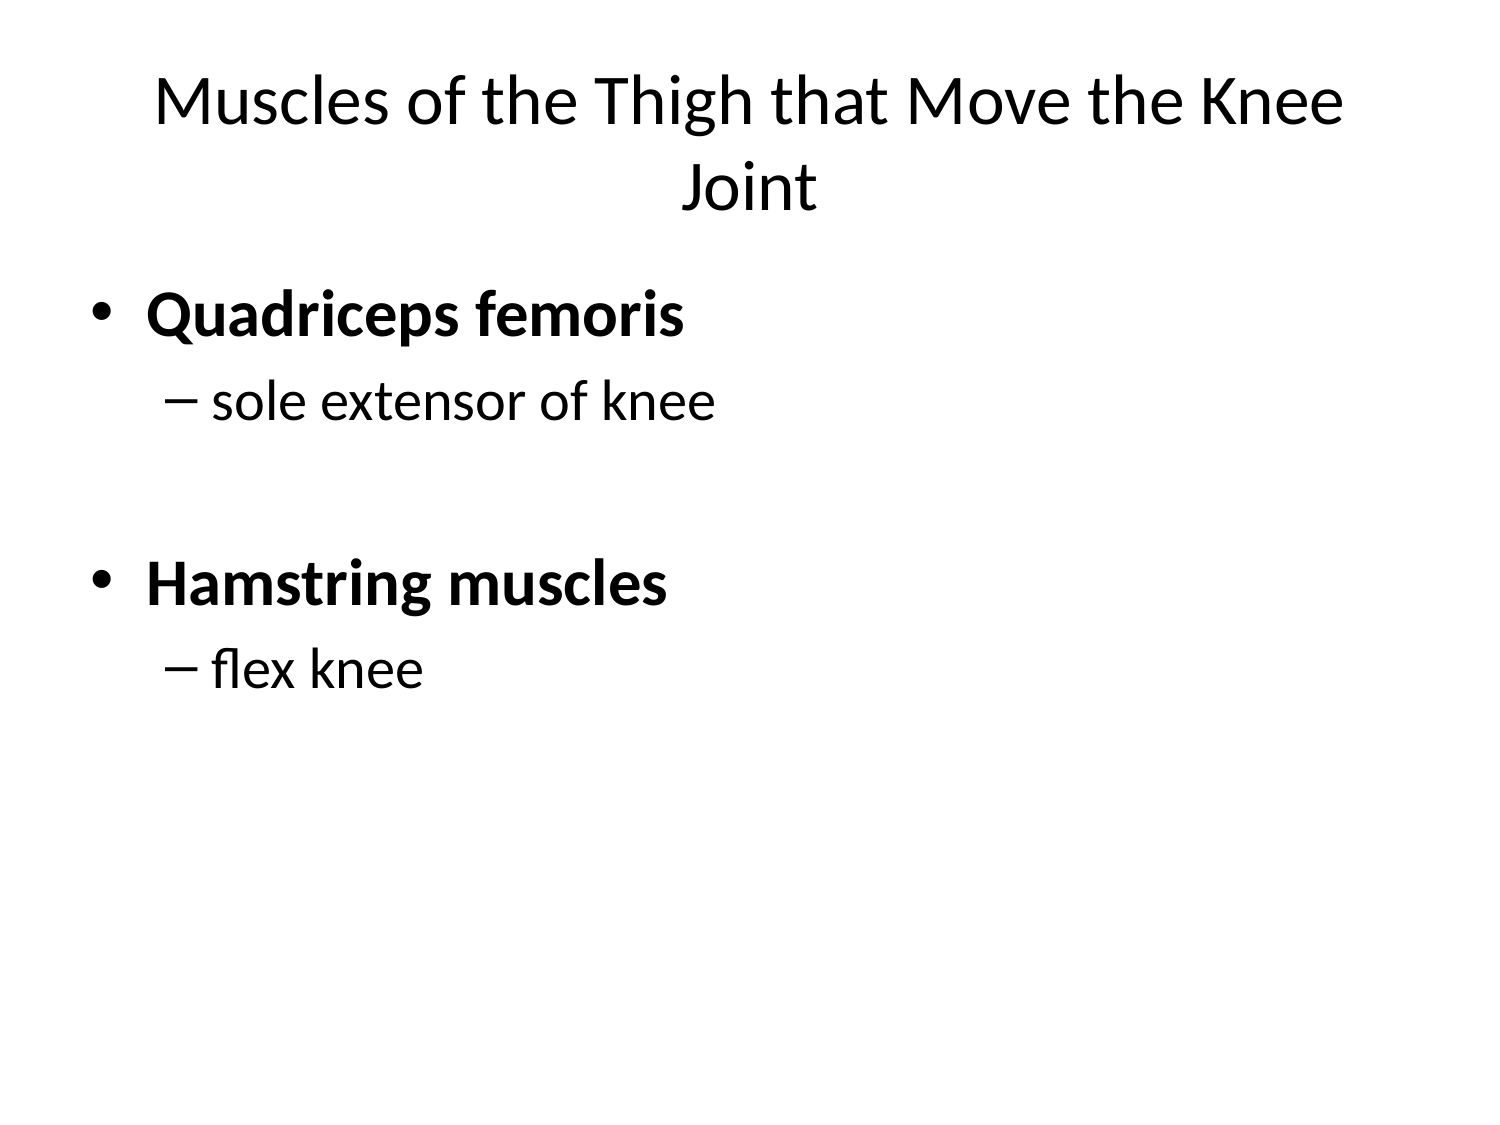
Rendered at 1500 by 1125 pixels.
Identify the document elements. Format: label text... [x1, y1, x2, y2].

title Muscles of the Thigh that Move the Knee Joint [75, 45, 1425, 233]
list Quadriceps femoris sole extensor of knee Hamstring muscles flex knee [75, 262, 1425, 1005]
